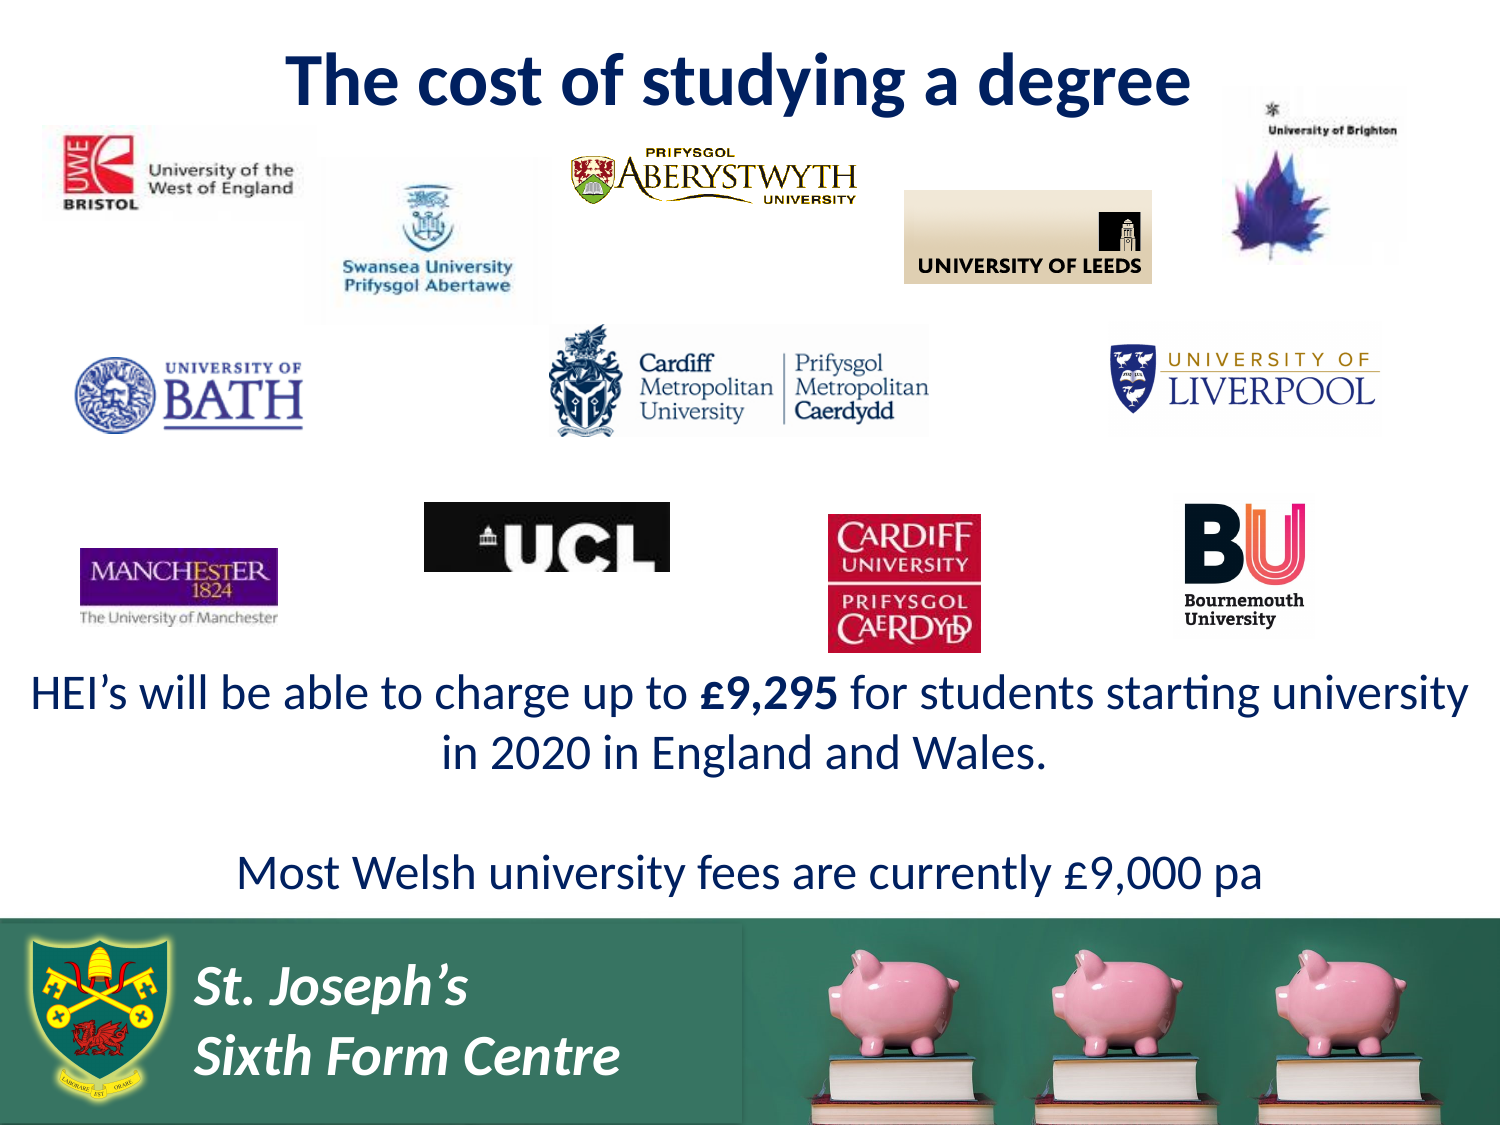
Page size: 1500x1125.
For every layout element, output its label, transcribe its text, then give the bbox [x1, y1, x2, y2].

list HEI’s will be able to charge up to £9,295 for students starting university in 2020 in England and Wales. Most Welsh university fees are currently £9,000 pa [0, 652, 1500, 1125]
title The cost of studying a degree [26, 0, 1452, 170]
picture [0, 0, 1500, 653]
